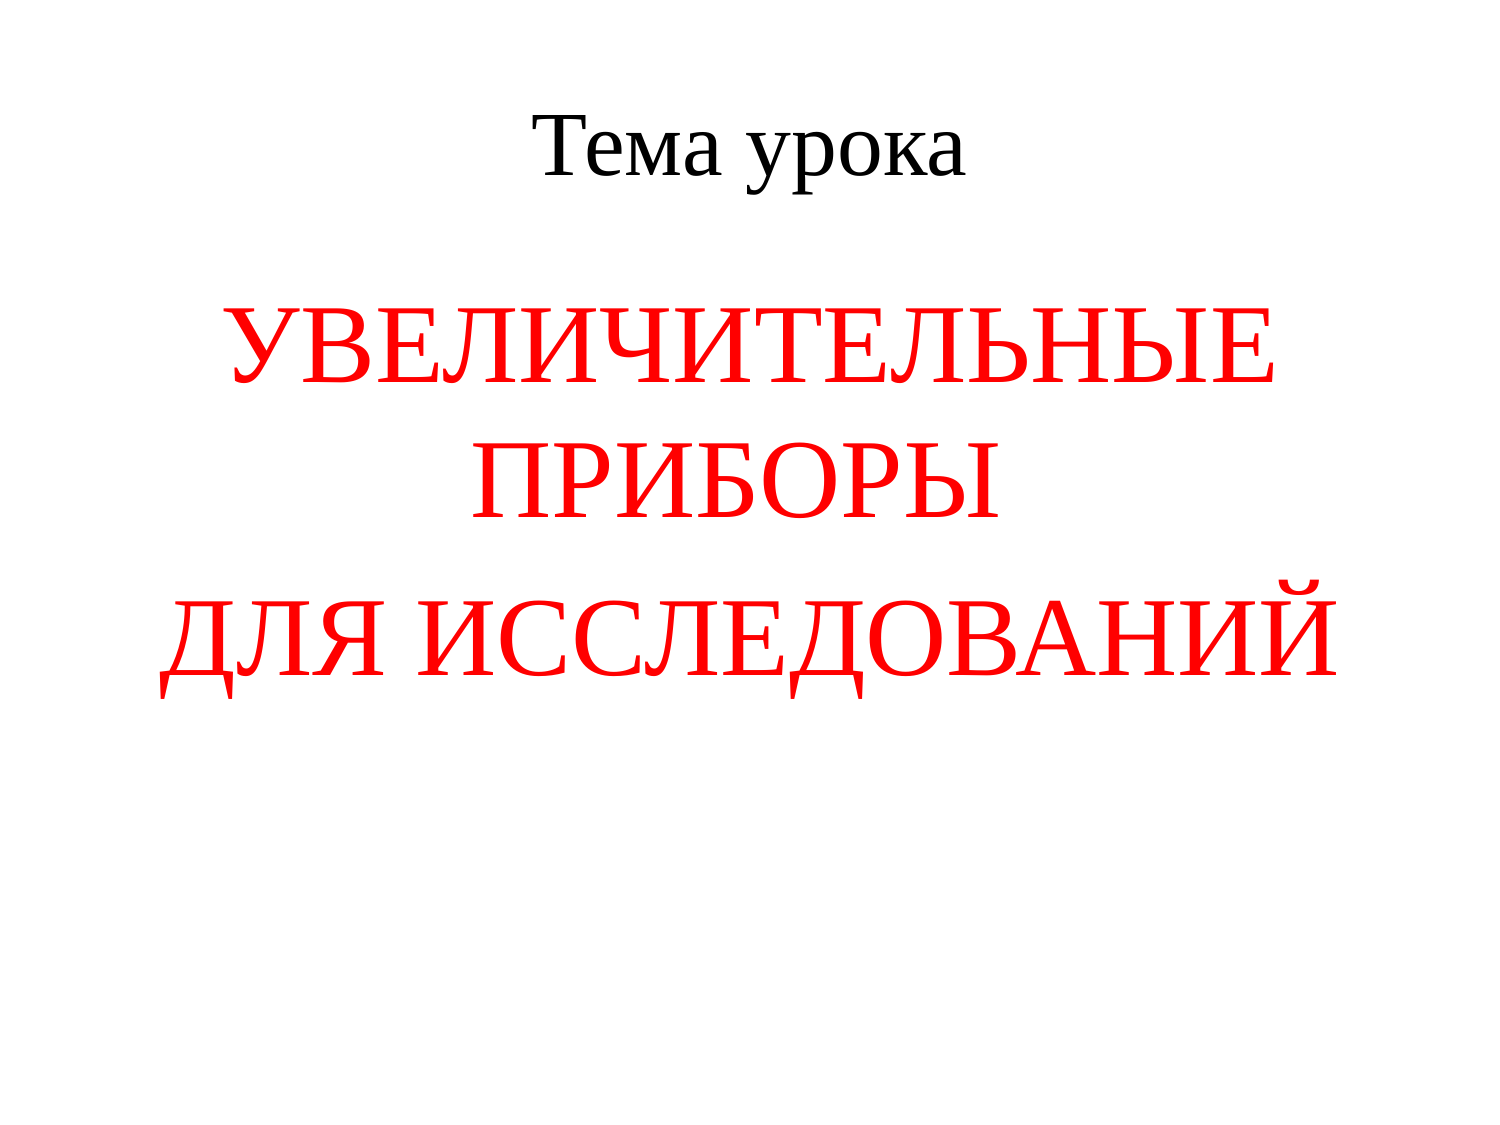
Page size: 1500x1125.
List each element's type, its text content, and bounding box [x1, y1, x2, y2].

title Тема урока [75, 45, 1425, 233]
list УВЕЛИЧИТЕЛЬНЫЕ ПРИБОРЫ ДЛЯ ИССЛЕДОВАНИЙ [75, 262, 1425, 1005]
